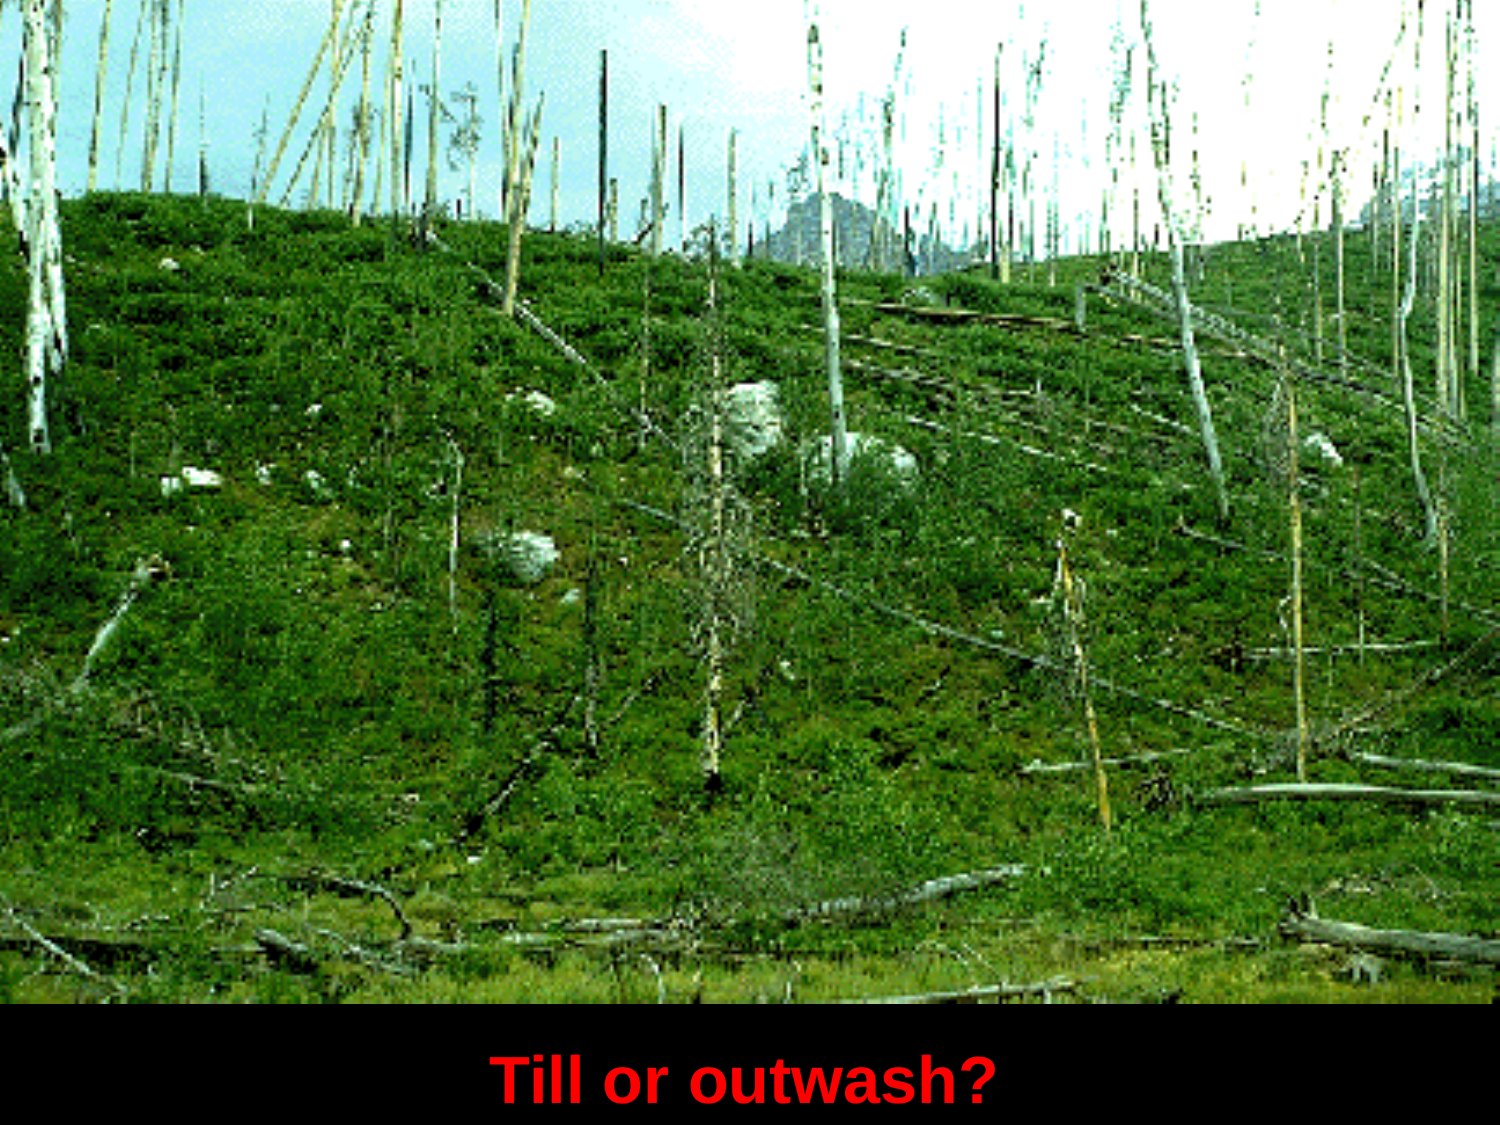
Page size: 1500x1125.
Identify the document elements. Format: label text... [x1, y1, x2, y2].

text_box Till or outwash? [474, 1029, 1113, 1125]
picture [0, 0, 1500, 1004]
